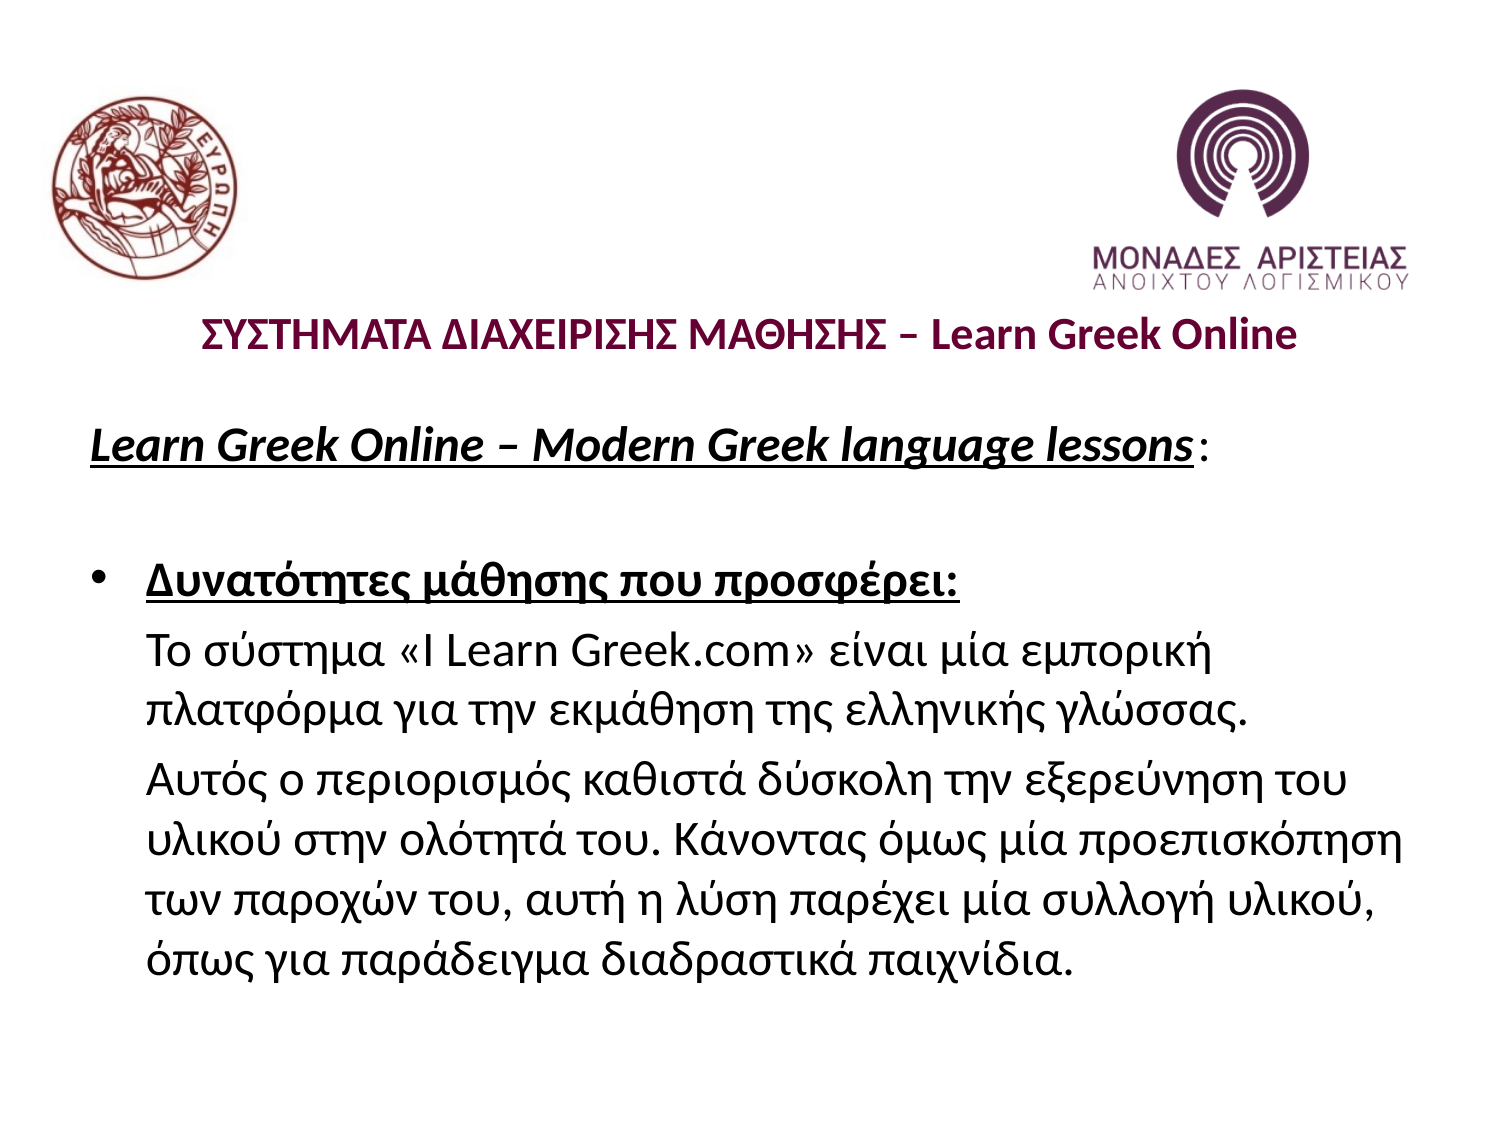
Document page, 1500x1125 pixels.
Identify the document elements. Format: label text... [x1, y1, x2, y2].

list ΣΥΣΤΗΜΑΤΑ ΔΙΑΧΕΙΡΙΣΗΣ ΜΑΘΗΣΗΣ – Learn Greek Online Learn Greek Online – Modern Greek language lessons: Δυνατότητες μάθησης που προσφέρει: Το σύστημα «I Learn Greek.com» είναι μία εμπορική πλατφόρμα για την εκμάθηση της ελληνικής γλώσσας. Αυτός ο περιορισμός καθιστά δύσκολη την εξερεύνηση του υλικού στην ολότητά του. Κάνοντας όμως μία προεπισκόπηση των παροχών του, αυτή η λύση παρέχει μία συλλογή υλικού, όπως για παράδειγμα διαδραστικά παιχνίδια. [75, 302, 1425, 1005]
picture [41, 86, 249, 291]
picture [1092, 89, 1409, 291]
